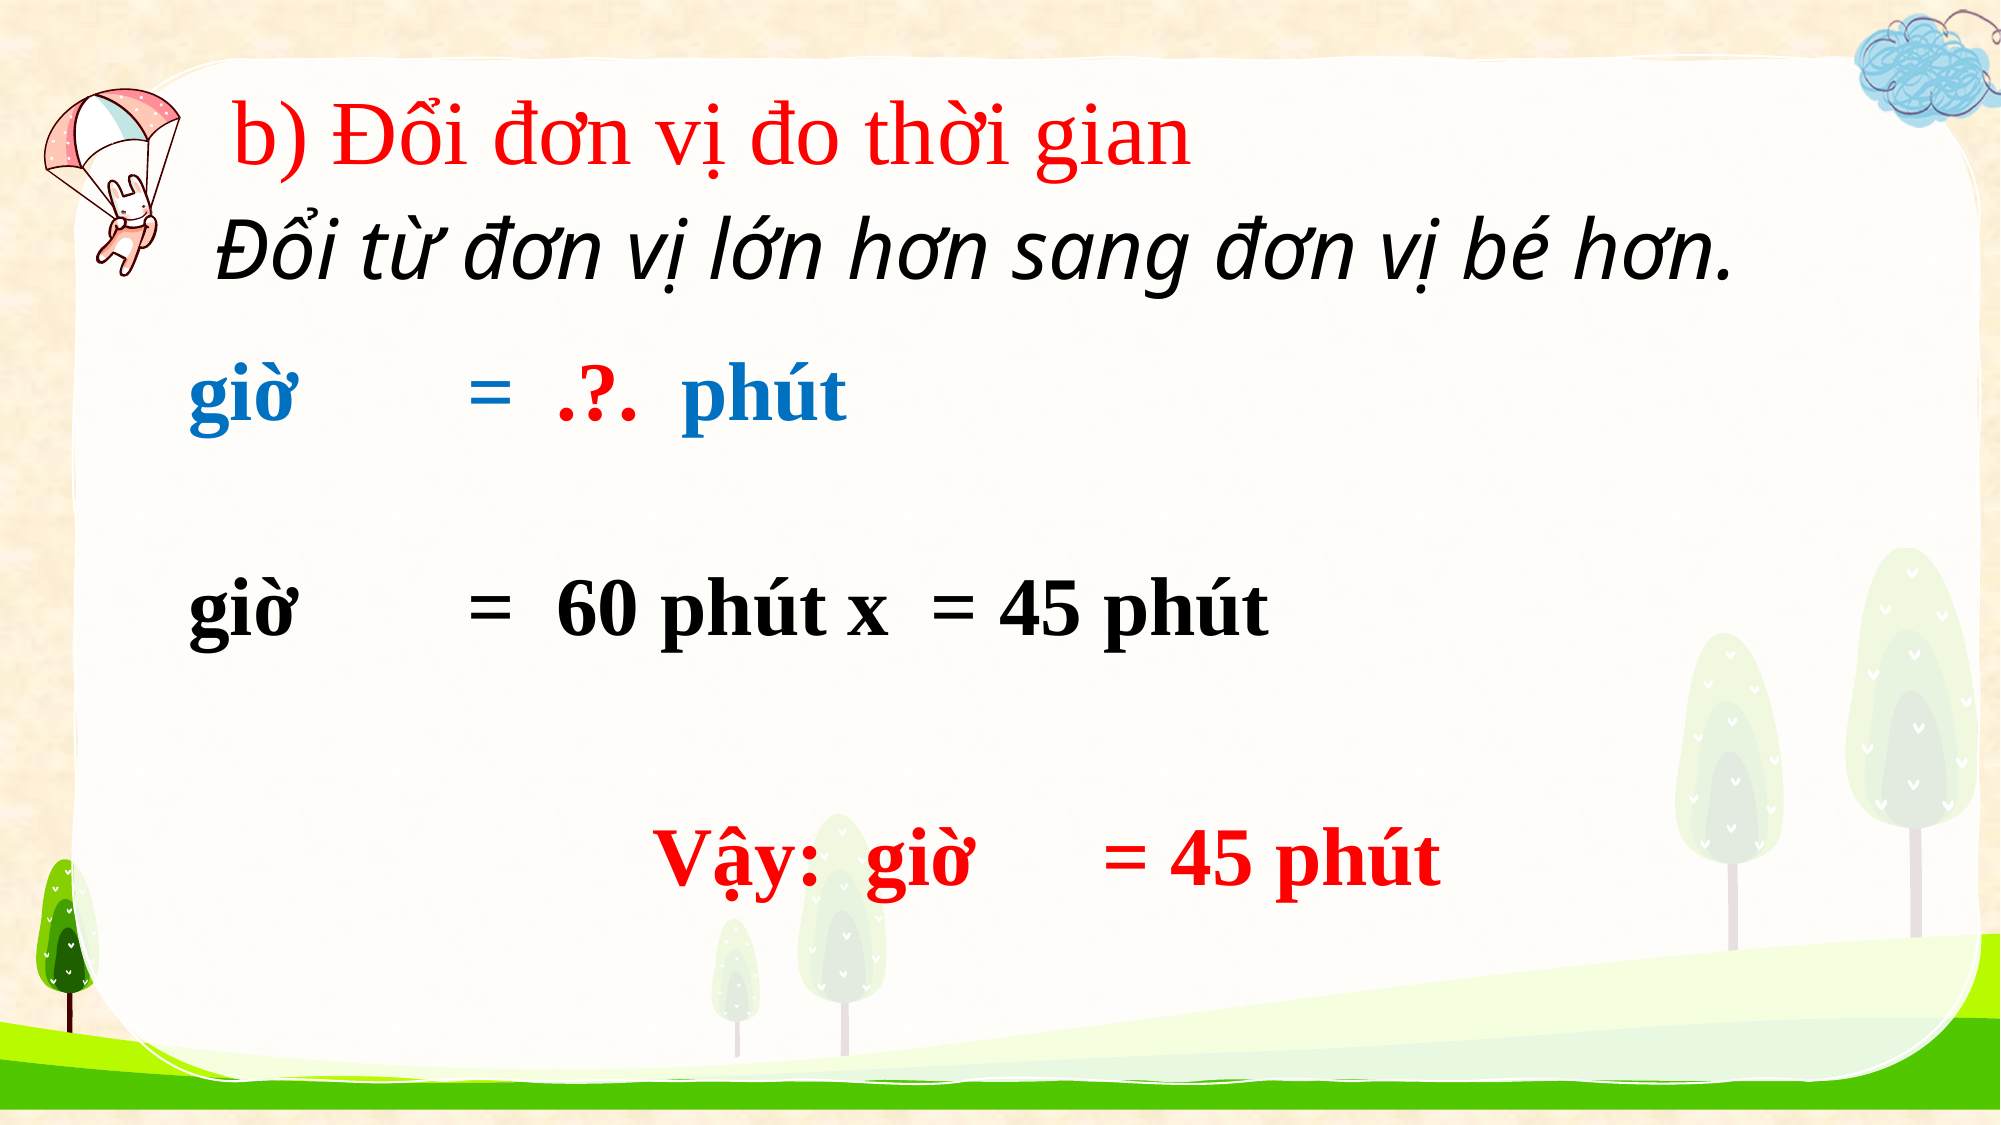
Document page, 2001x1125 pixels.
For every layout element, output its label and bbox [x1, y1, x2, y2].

picture [0, 0, 2001, 1125]
text_box [43, 0, 2000, 1081]
